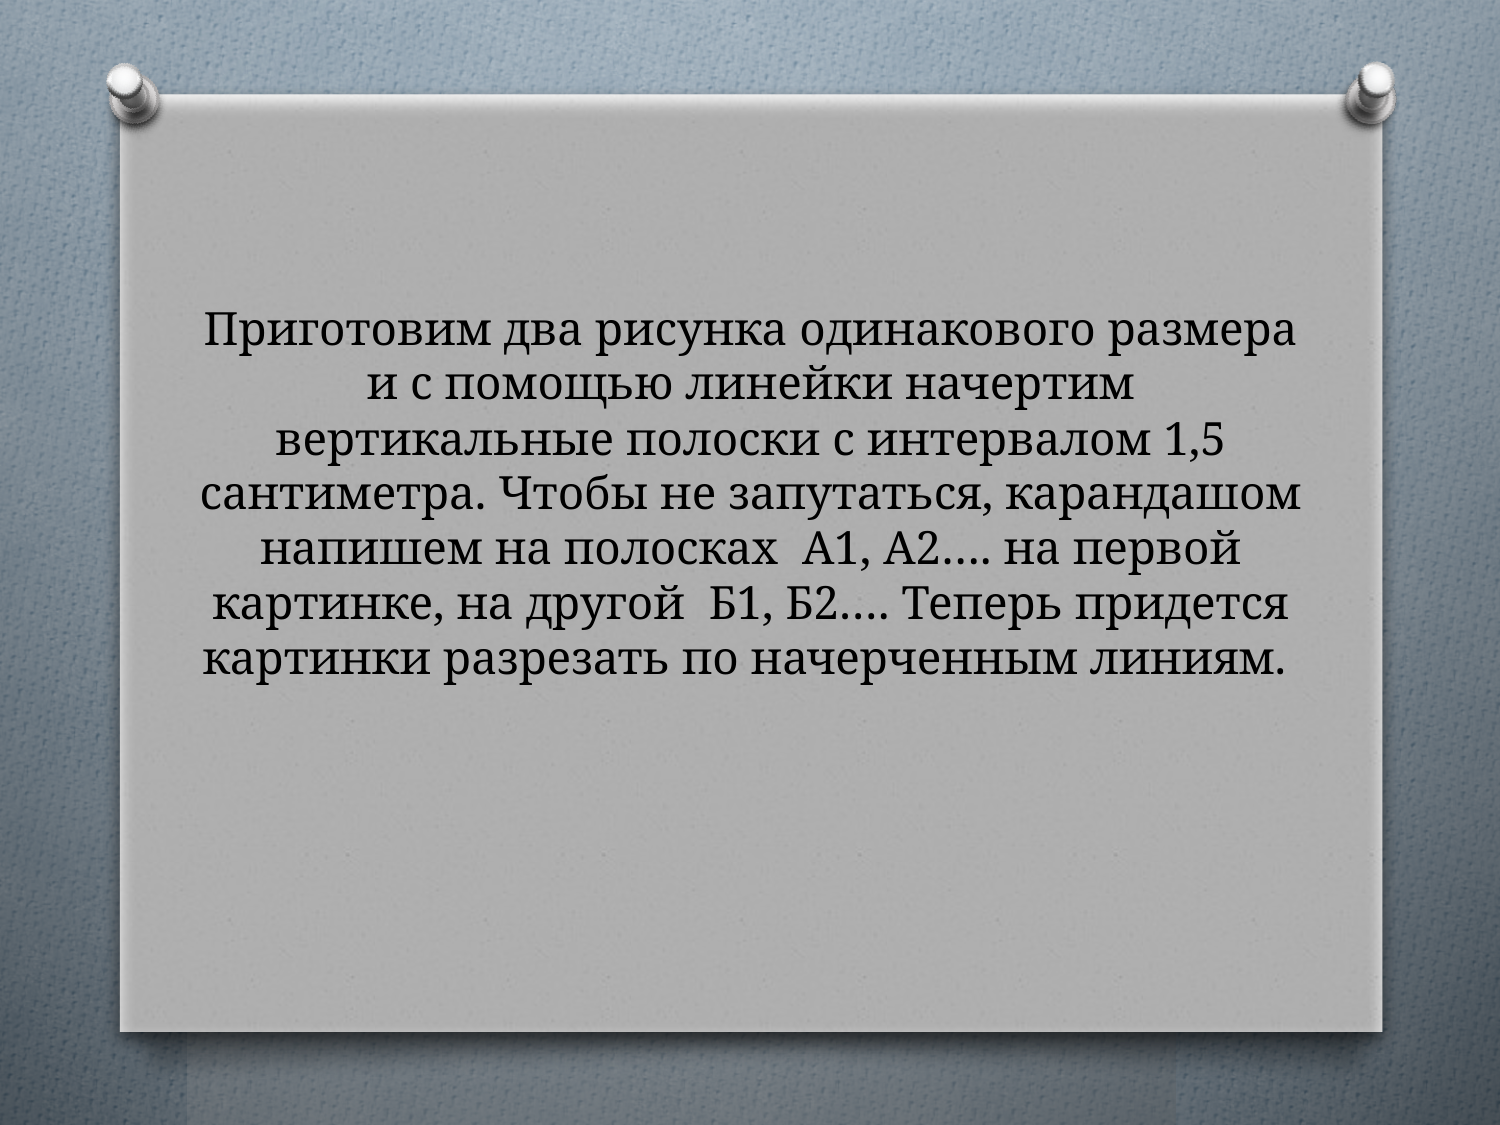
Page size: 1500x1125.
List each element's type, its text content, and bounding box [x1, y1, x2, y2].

picture [75, 29, 198, 153]
title Приготовим два рисунка одинакового размера и с помощью линейки начертим вертикальные полоски с интервалом 1,5 сантиметра. Чтобы не запутаться, карандашом напишем на полосках А1, А2…. на первой картинке, на другой Б1, Б2…. Теперь придется картинки разрезать по начерченным линиям. [179, 101, 1323, 882]
picture [1317, 35, 1439, 156]
